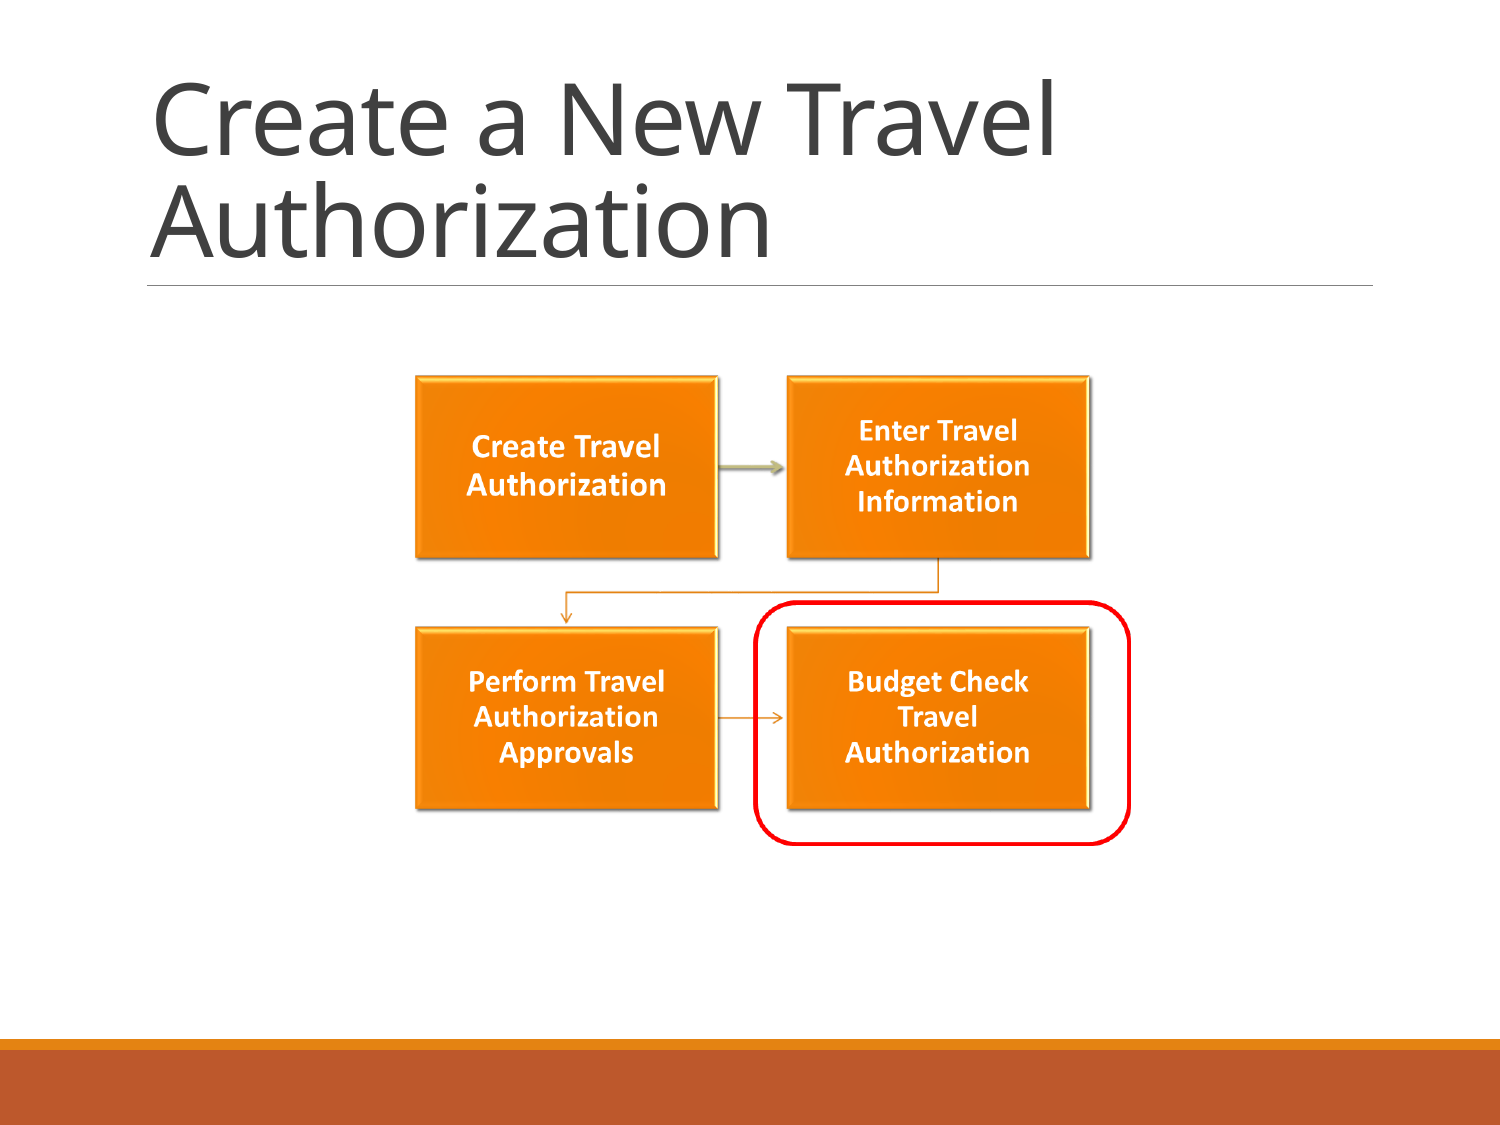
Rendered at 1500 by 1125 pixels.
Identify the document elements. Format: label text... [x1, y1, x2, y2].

title Create a New Travel Authorization [135, 47, 1373, 285]
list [410, 367, 1097, 818]
picture [753, 600, 1132, 847]
